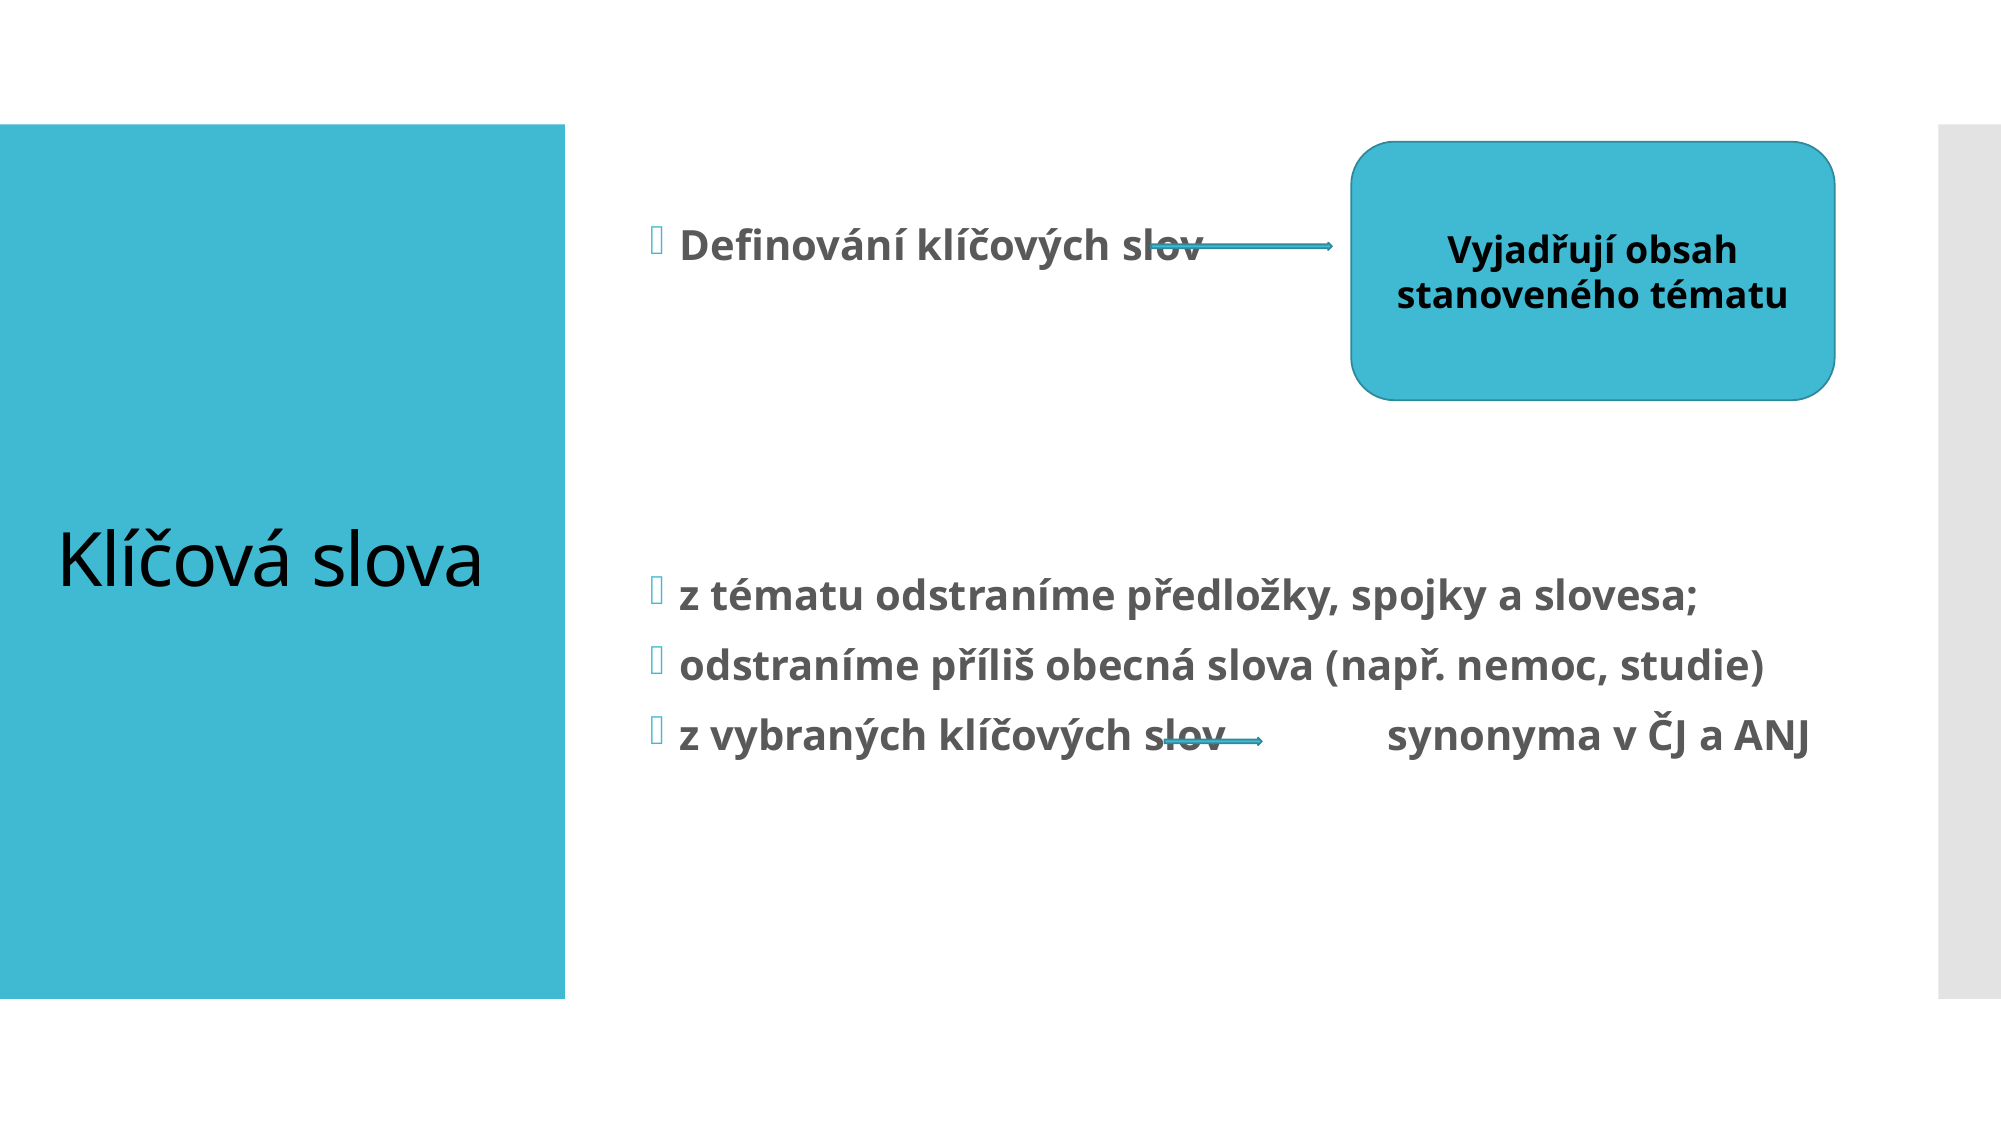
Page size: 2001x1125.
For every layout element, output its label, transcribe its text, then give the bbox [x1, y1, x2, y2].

text_box Vyjadřují obsah stanoveného tématu [1350, 140, 1836, 402]
text_box [1150, 241, 1333, 251]
title Klíčová slova [41, 184, 525, 940]
list Definování klíčových slov z tématu odstraníme předložky, spojky a slovesa; odstraníme příliš obecná slova (např. nemoc, studie) z vybraných klíčových slov synonyma v ČJ a ANJ [634, 141, 1835, 982]
text_box [1163, 736, 1263, 746]
